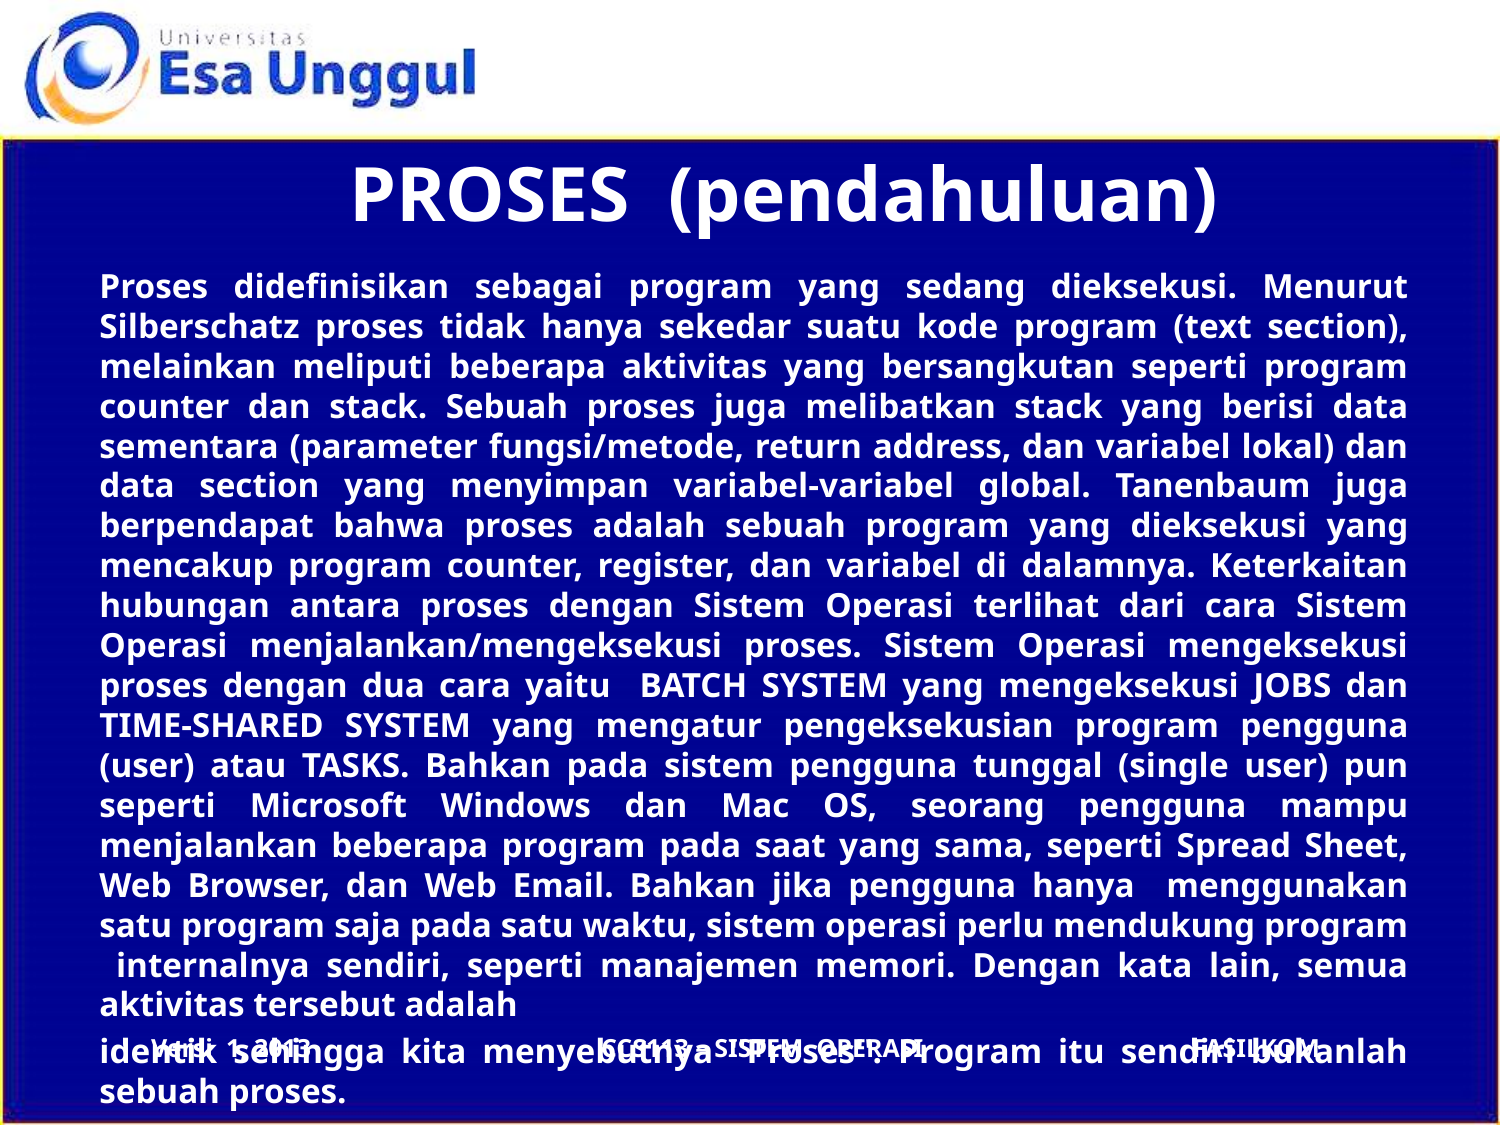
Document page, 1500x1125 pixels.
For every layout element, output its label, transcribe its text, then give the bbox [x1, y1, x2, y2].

picture [0, 0, 1500, 1125]
title PROSES (pendahuluan) [162, 149, 1425, 233]
list Proses didefinisikan sebagai program yang sedang dieksekusi. Menurut Silberschatz proses tidak hanya sekedar suatu kode program (text section), melainkan meliputi beberapa aktivitas yang bersangkutan seperti program counter dan stack. Sebuah proses juga melibatkan stack yang berisi data sementara (parameter fungsi/metode, return address, dan variabel lokal) dan data section yang menyimpan variabel-variabel global. Tanenbaum juga berpendapat bahwa proses adalah sebuah program yang dieksekusi yang mencakup program counter, register, dan variabel di dalamnya. Keterkaitan hubungan antara proses dengan Sistem Operasi terlihat dari cara Sistem Operasi menjalankan/mengeksekusi proses. Sistem Operasi mengeksekusi proses dengan dua cara yaitu BATCH SYSTEM yang mengeksekusi JOBS dan TIME-SHARED SYSTEM yang mengatur pengeksekusian program pengguna (user) atau TASKS. Bahkan pada sistem pengguna tunggal (single user) pun seperti Microsoft Windows dan Mac OS, seorang pengguna mampu menjalankan beberapa program pada saat yang sama, seperti Spread Sheet, Web Browser, dan Web Email. Bahkan jika pengguna hanya menggunakan satu program saja pada satu waktu, sistem operasi perlu mendukung program internalnya sendiri, seperti manajemen memori. Dengan kata lain, semua aktivitas tersebut adalah identik sehingga kita menyebutnya ''Proses''. Program itu sendiri bukanlah sebuah proses. [75, 257, 1425, 1000]
